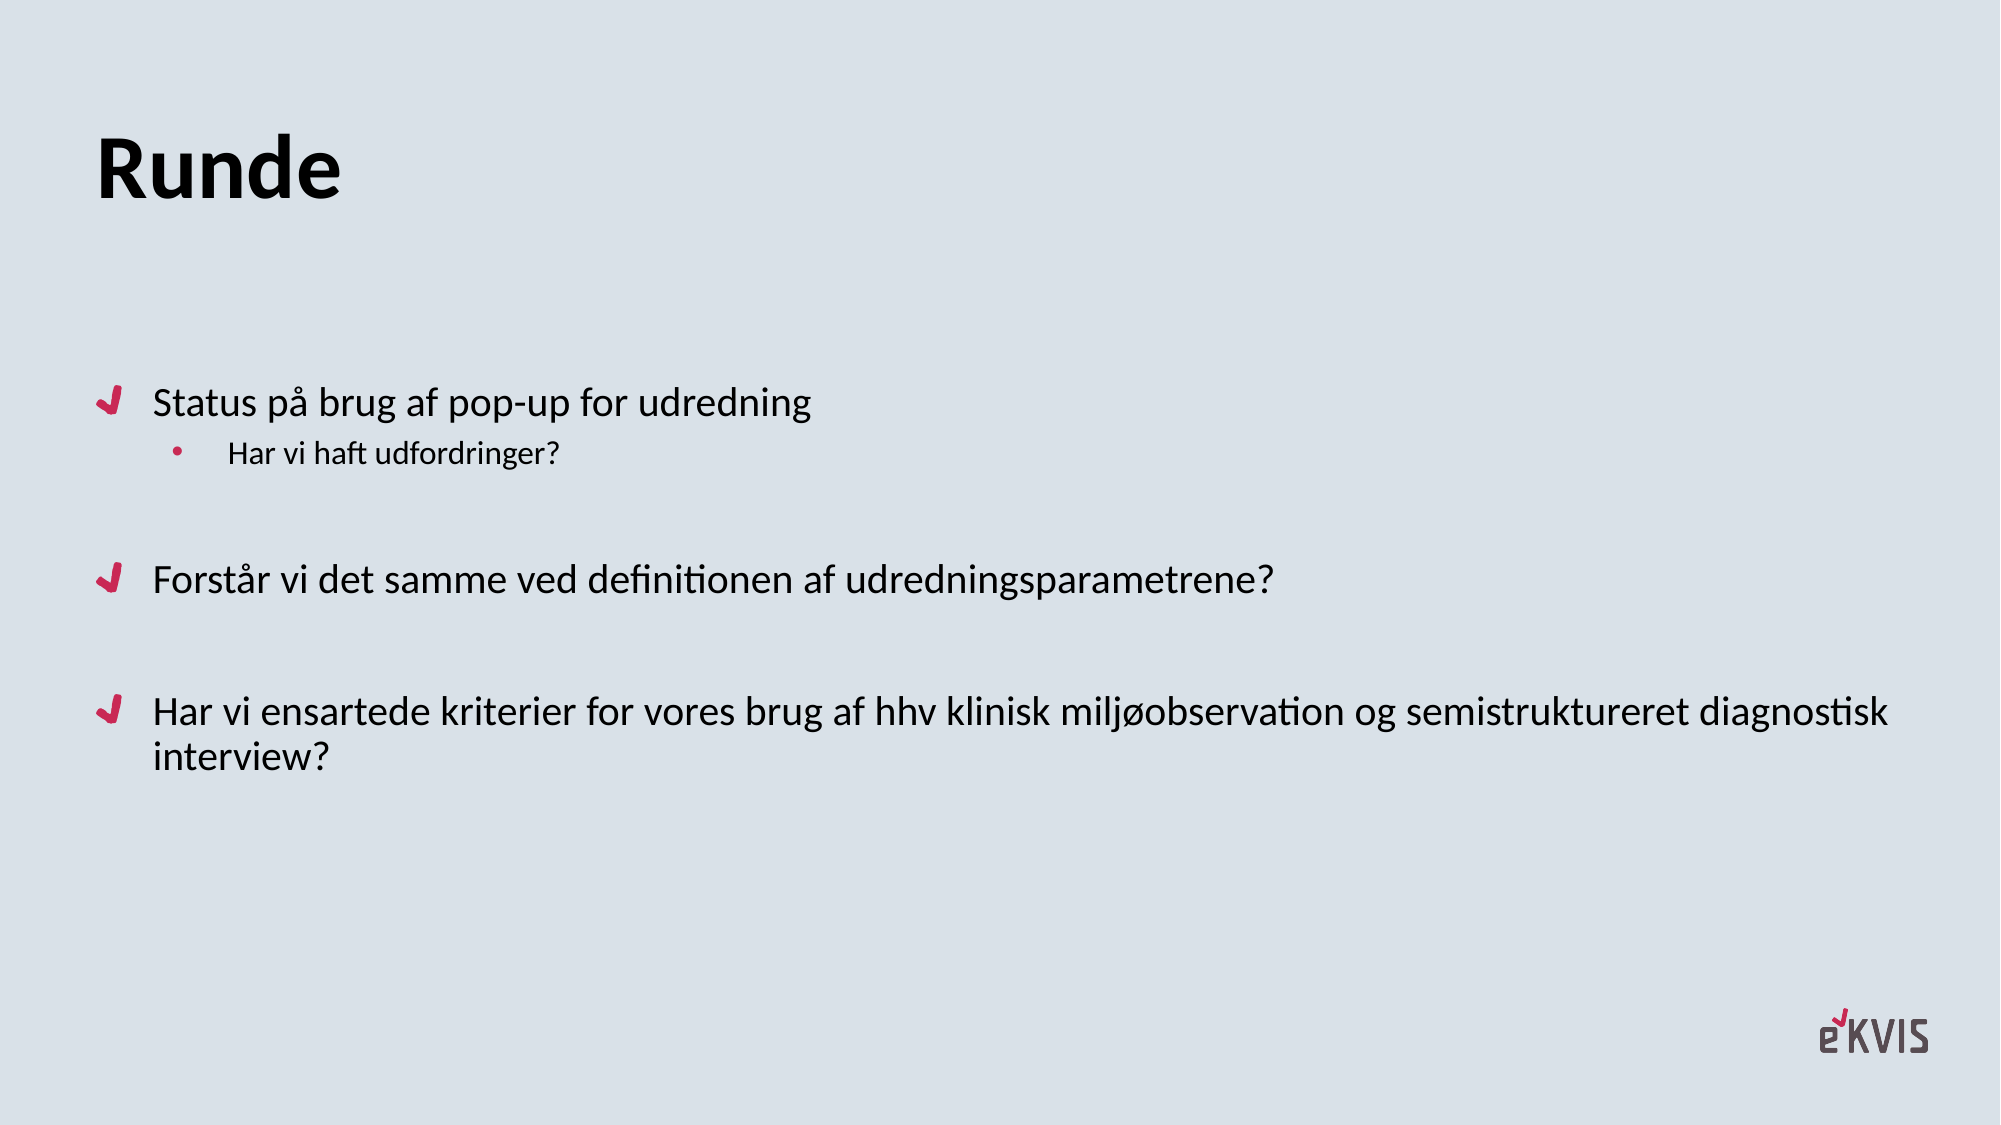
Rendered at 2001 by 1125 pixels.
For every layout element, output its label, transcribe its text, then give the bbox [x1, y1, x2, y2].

list Status på brug af pop-up for udredning Har vi haft udfordringer? Forstår vi det samme ved definitionen af udredningsparametrene? Har vi ensartede kriterier for vores brug af hhv klinisk miljøobservation og semistruktureret diagnostisk interview? [81, 372, 1922, 907]
picture [1820, 1008, 1928, 1053]
picture [96, 385, 122, 415]
picture [96, 694, 122, 724]
title Runde [81, 112, 1922, 228]
picture [96, 562, 122, 593]
